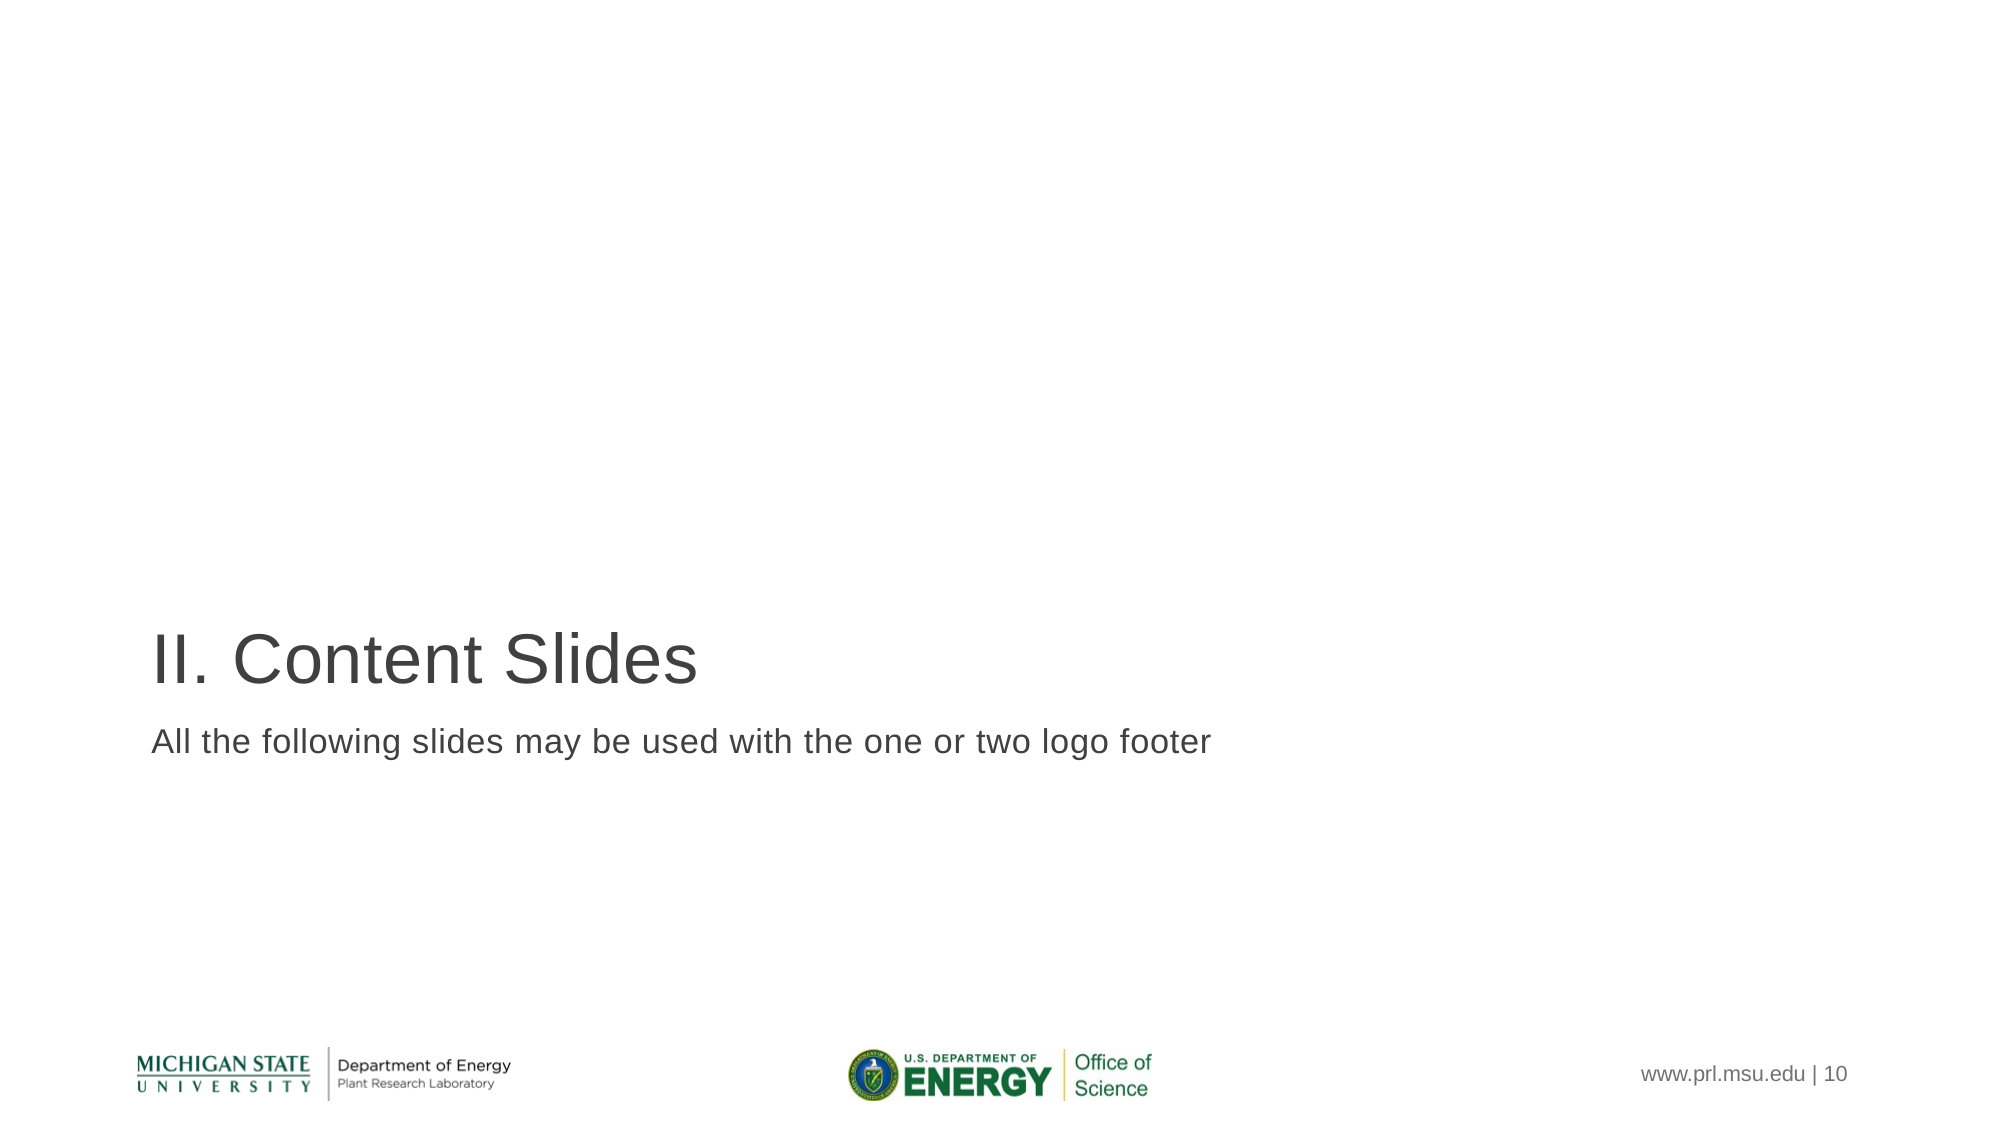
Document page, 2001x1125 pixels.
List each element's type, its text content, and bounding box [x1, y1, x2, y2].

title II. Content Slides [136, 238, 1862, 707]
picture [848, 1049, 1152, 1101]
list All the following slides may be used with the one or two logo footer [136, 711, 1862, 980]
picture [137, 1047, 511, 1101]
